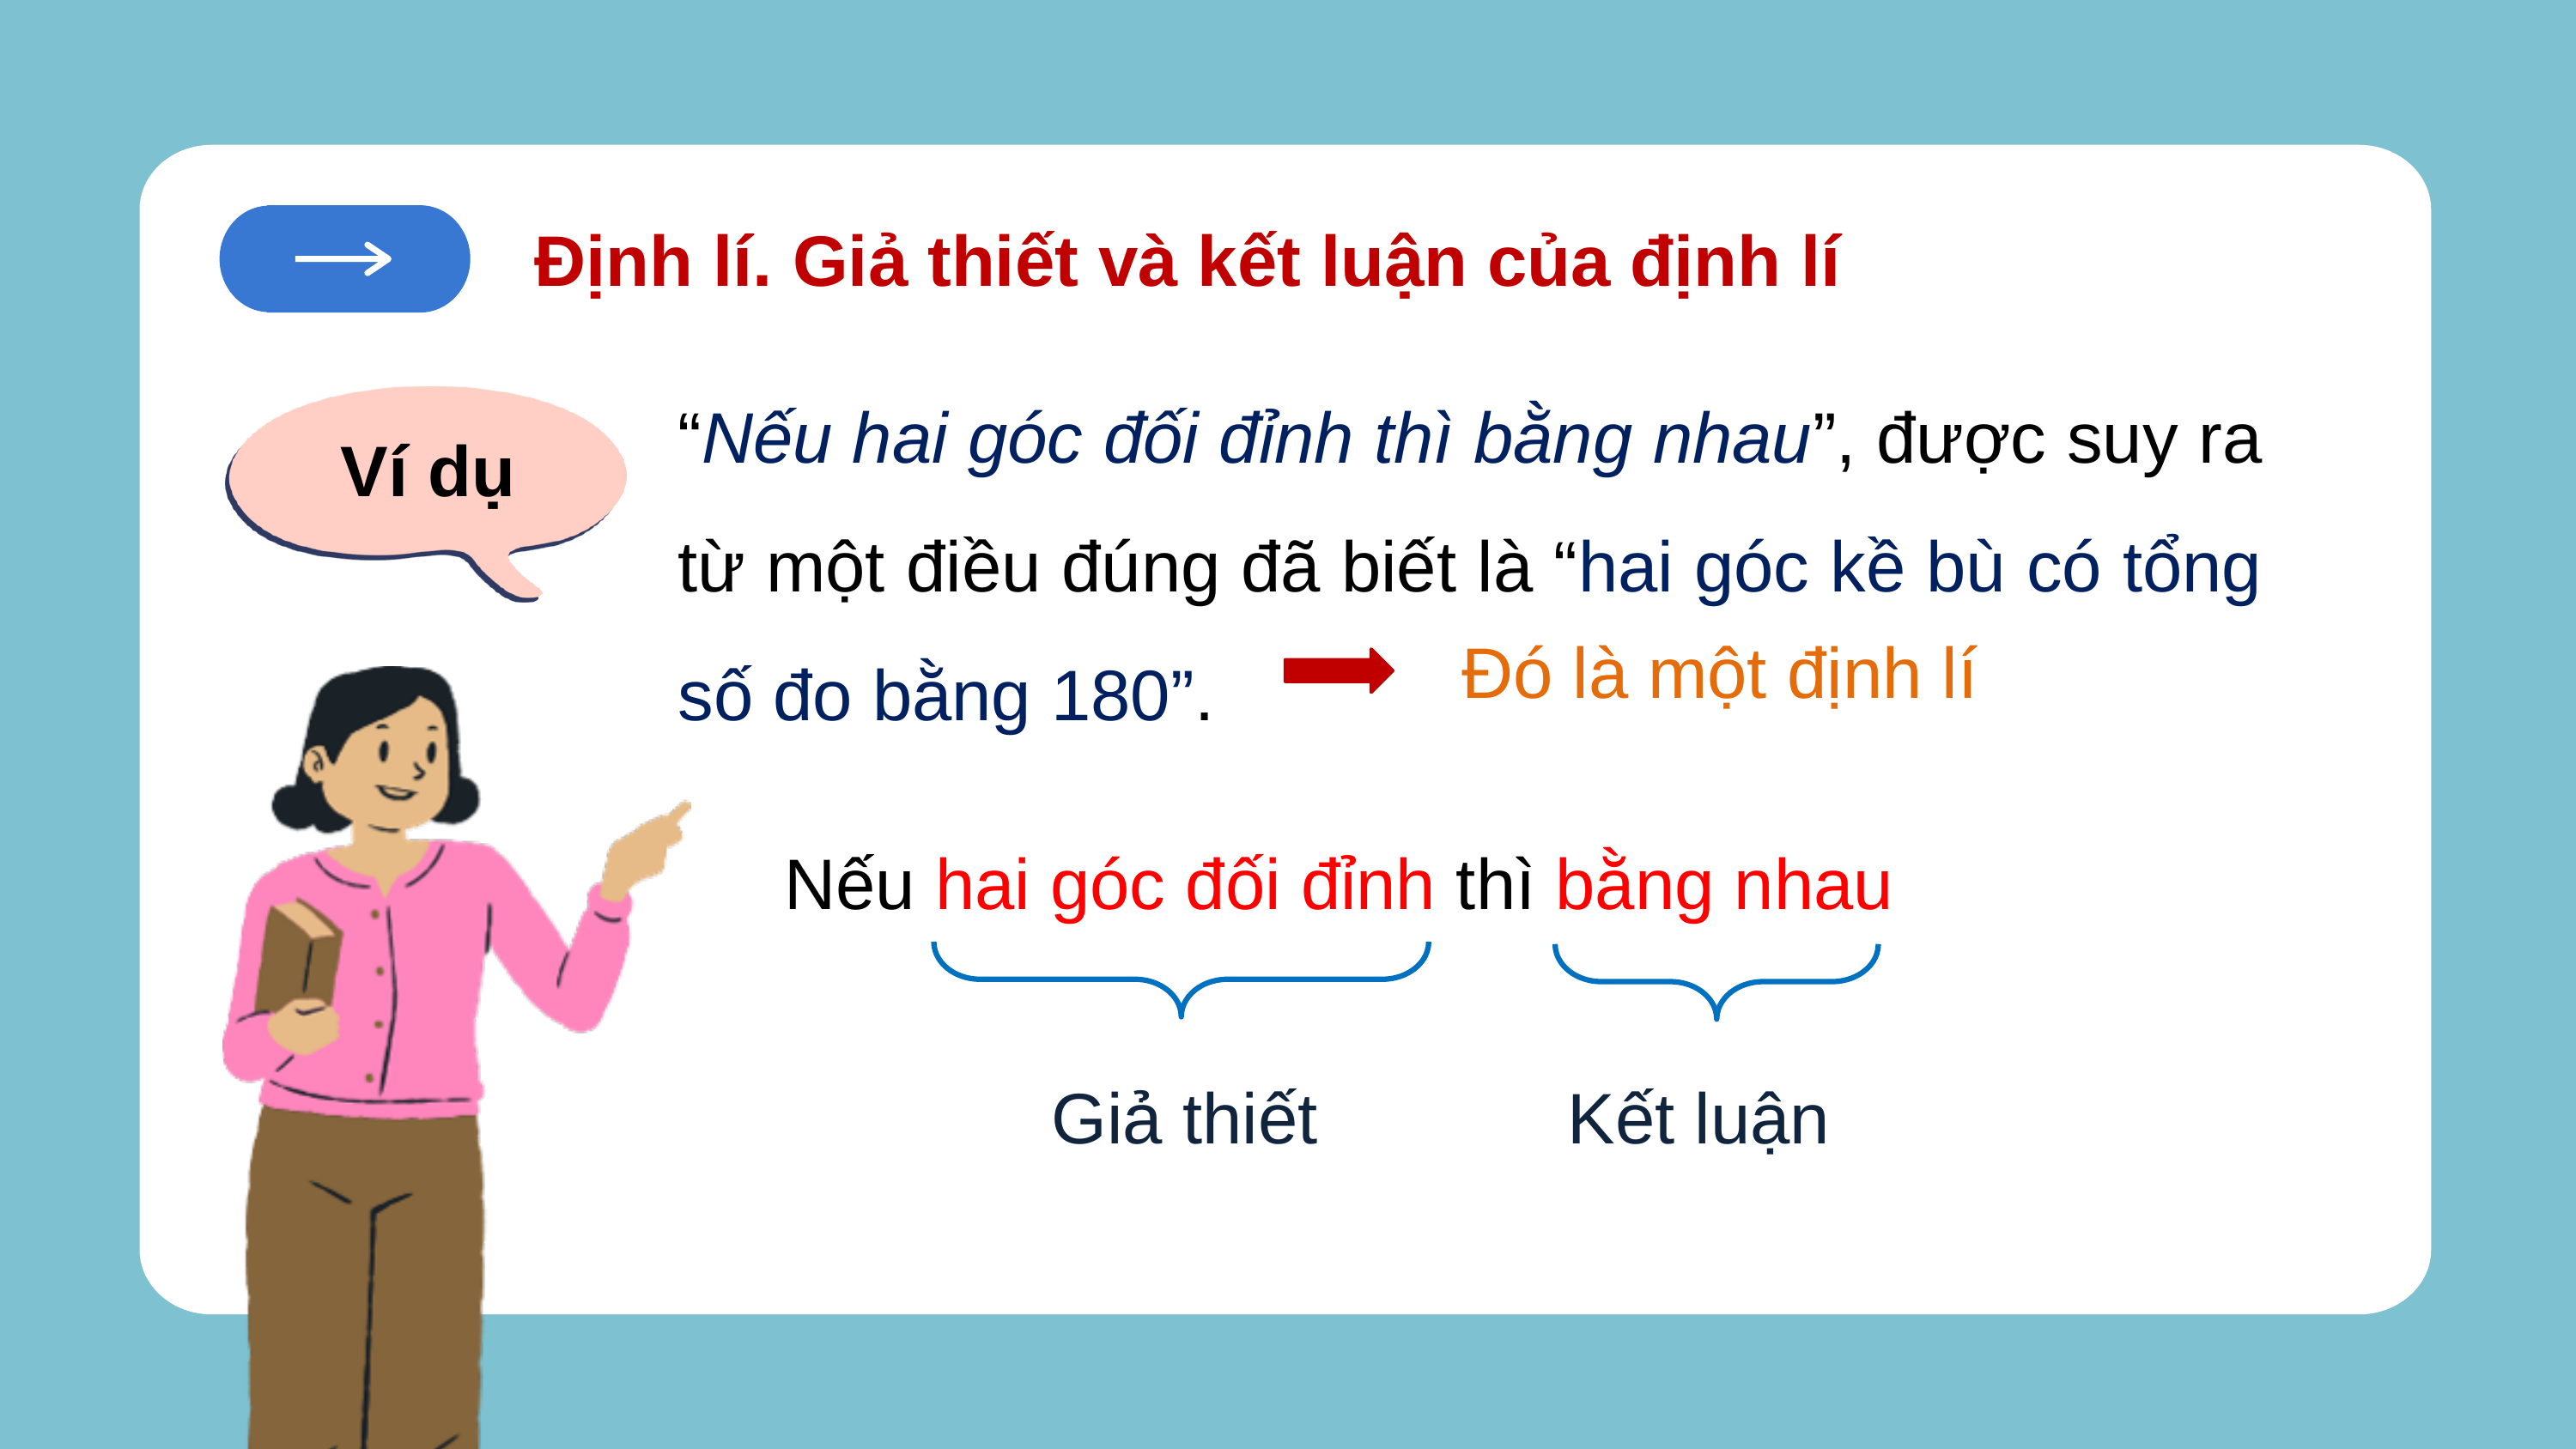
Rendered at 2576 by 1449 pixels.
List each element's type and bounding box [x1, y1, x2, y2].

picture [222, 666, 691, 1449]
text_box [139, 144, 2432, 1315]
picture [222, 372, 634, 603]
text_box [214, 197, 473, 320]
